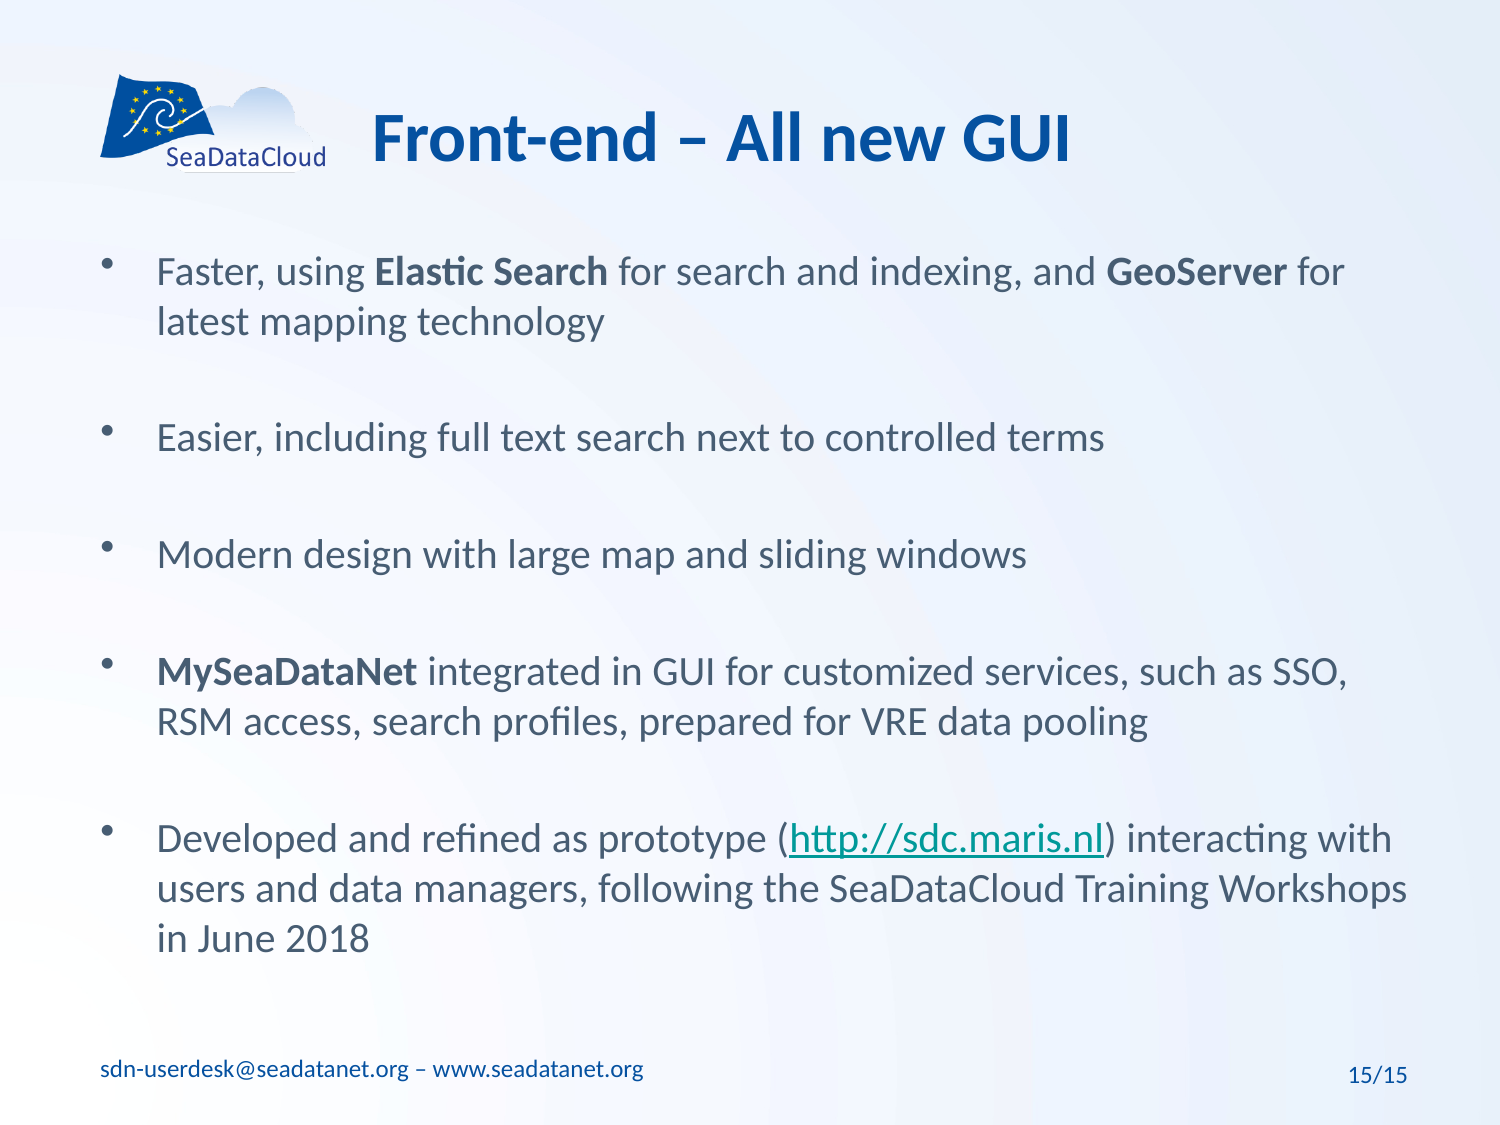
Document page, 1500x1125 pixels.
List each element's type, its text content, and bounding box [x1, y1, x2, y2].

list Faster, using Elastic Search for search and indexing, and GeoServer for latest mapping technology Easier, including full text search next to controlled terms Modern design with large map and sliding windows MySeaDataNet integrated in GUI for customized services, such as SSO, RSM access, search profiles, prepared for VRE data pooling Developed and refined as prototype (http://sdc.maris.nl) interacting with users and data managers, following the SeaDataCloud Training Workshops in June 2018 [100, 243, 1424, 1125]
picture [0, 0, 1500, 1125]
title Front-end – All new GUI [371, 89, 1400, 177]
slide_number 15 [1309, 1058, 1424, 1090]
